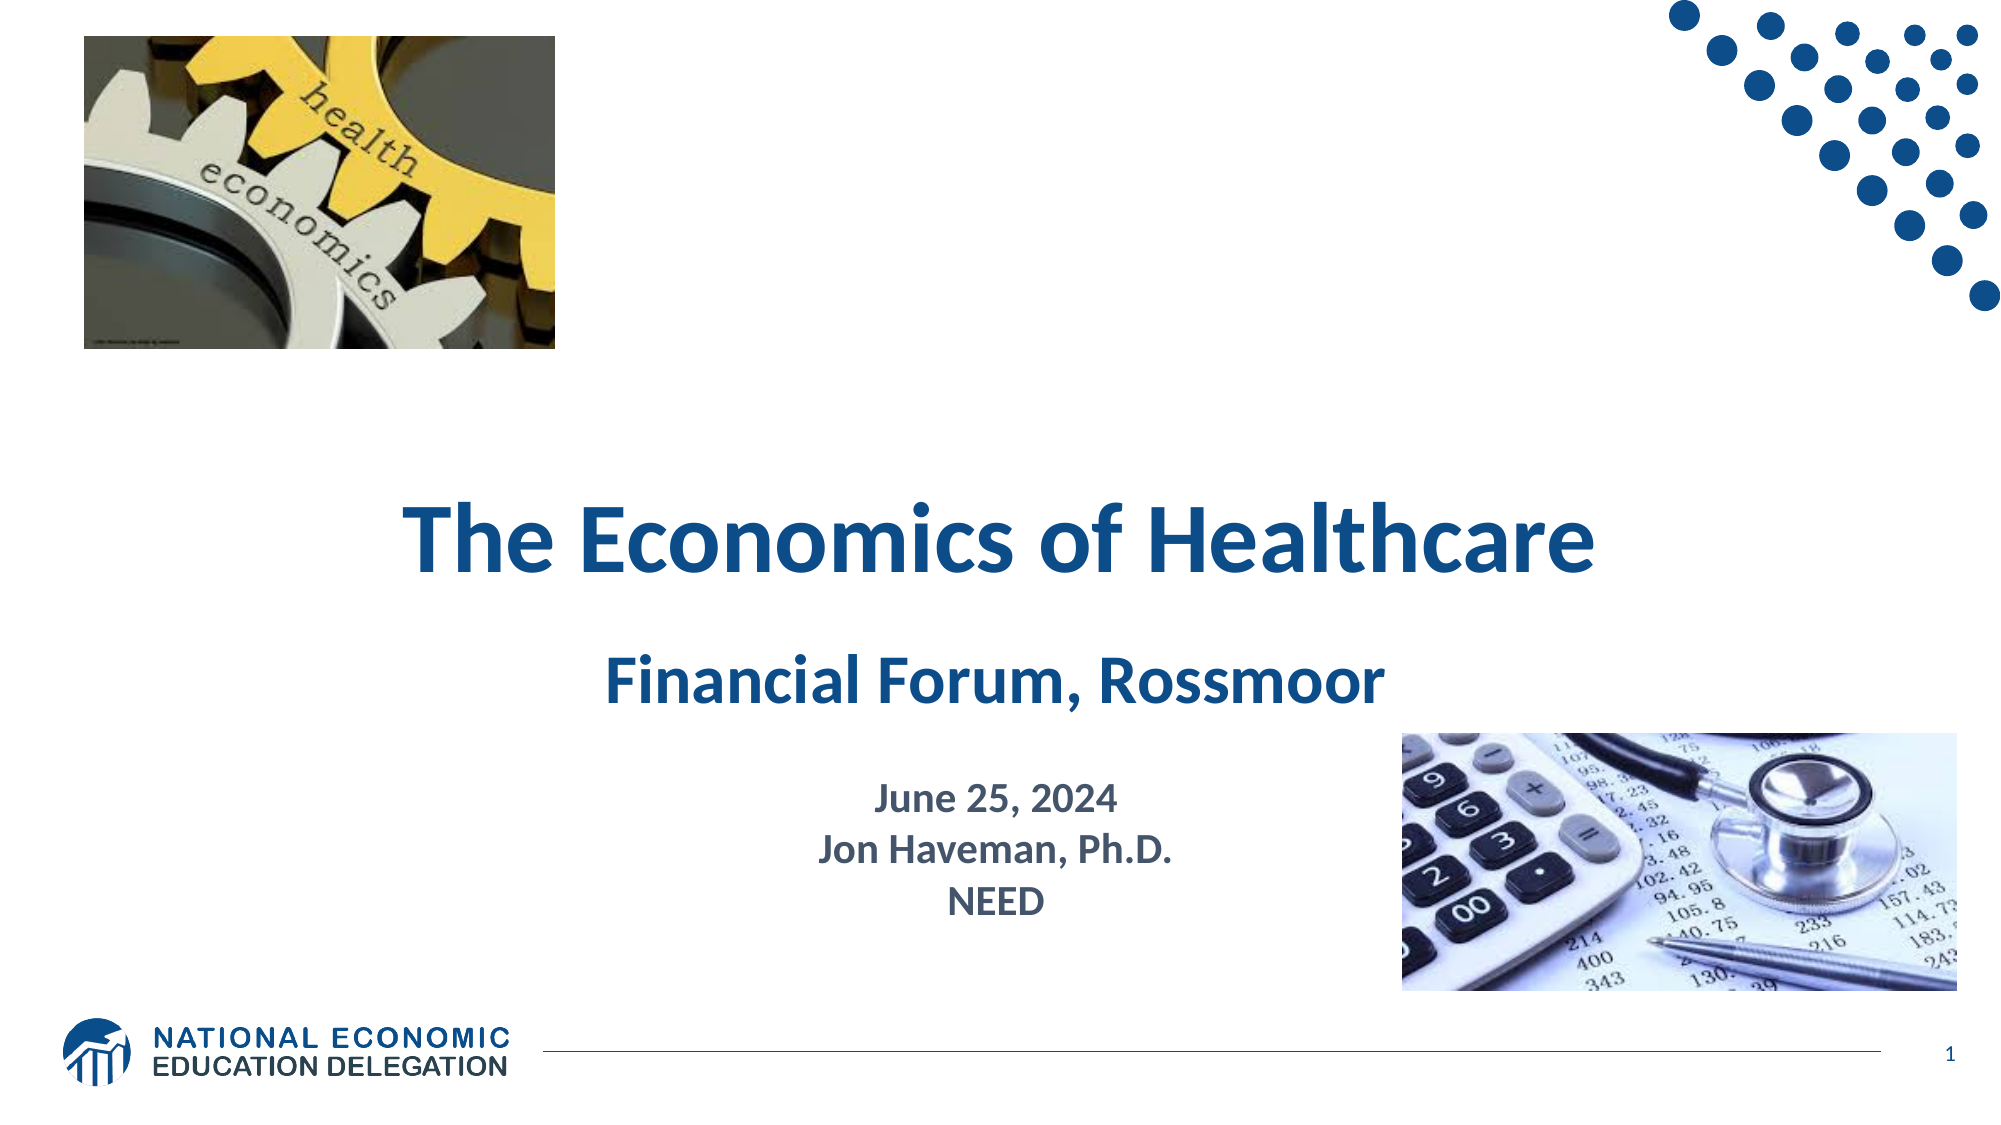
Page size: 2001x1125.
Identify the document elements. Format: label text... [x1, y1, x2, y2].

picture [84, 36, 555, 349]
picture [55, 1013, 520, 1091]
picture [1402, 733, 1957, 992]
slide_number 1 [1521, 1022, 1972, 1082]
text_box Financial Forum, Rossmoor June 25, 2024 Jon Haveman, Ph.D. NEED [246, 626, 1747, 933]
subtitle The Economics of Healthcare [161, 461, 1839, 605]
